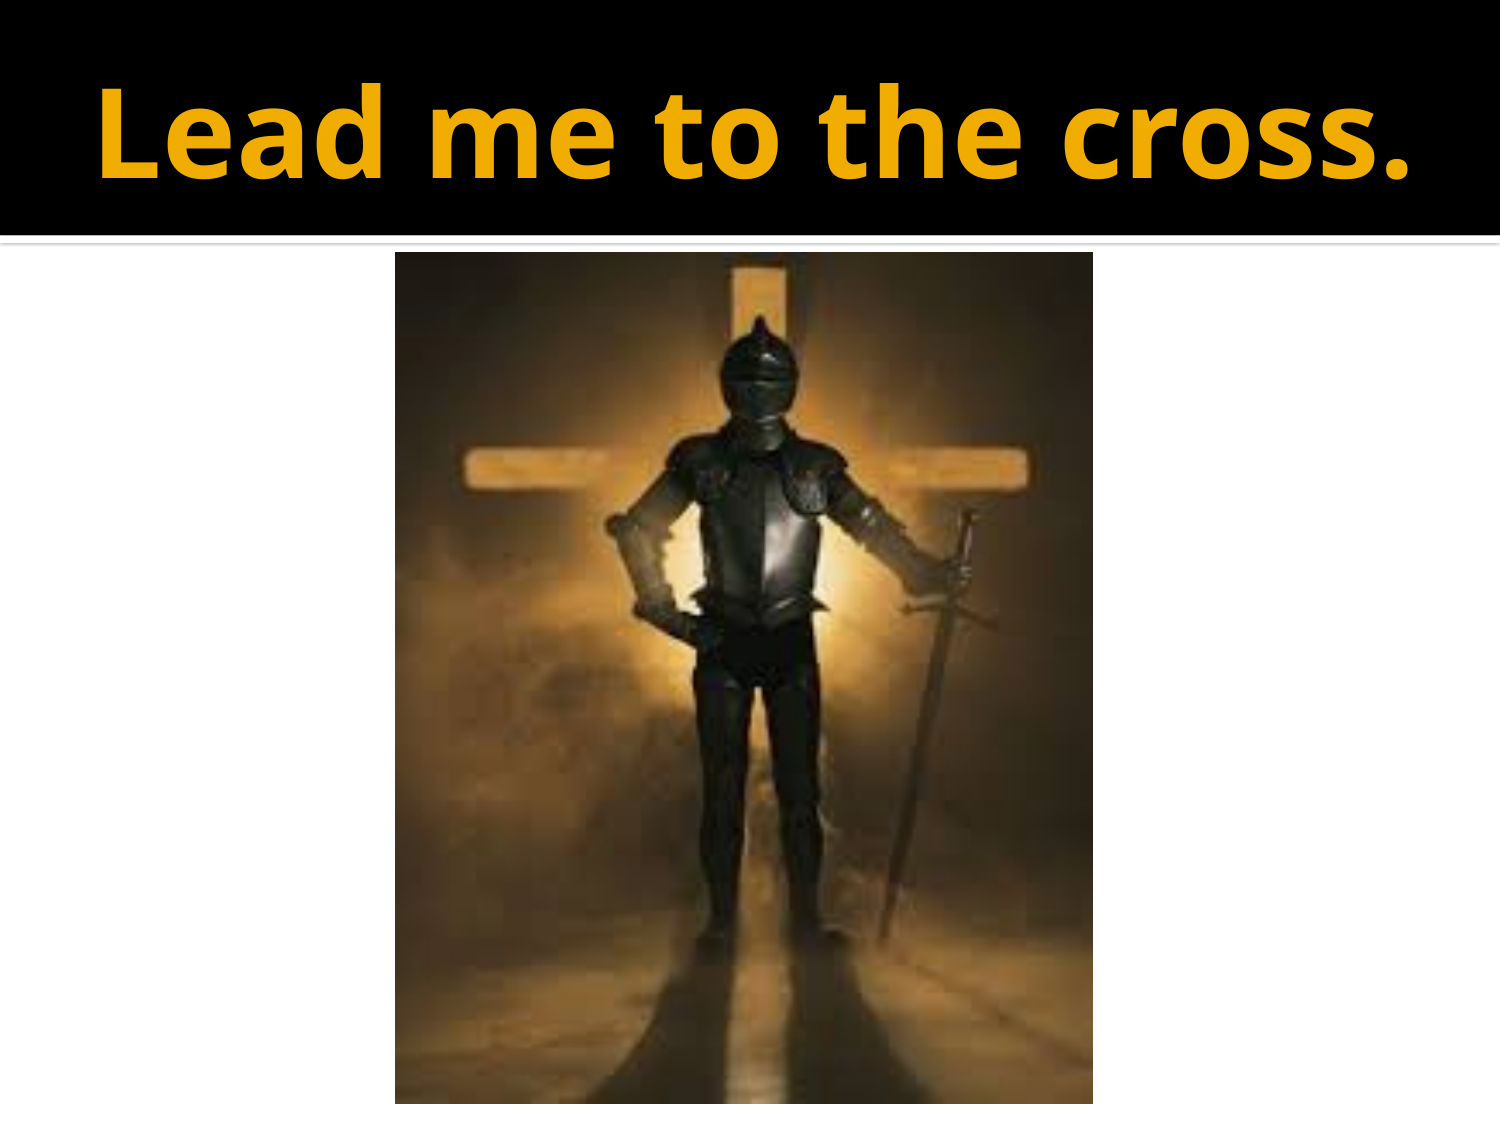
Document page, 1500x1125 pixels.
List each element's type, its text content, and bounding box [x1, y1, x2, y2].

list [395, 252, 1093, 1104]
title Lead me to the cross. [75, 25, 1425, 231]
